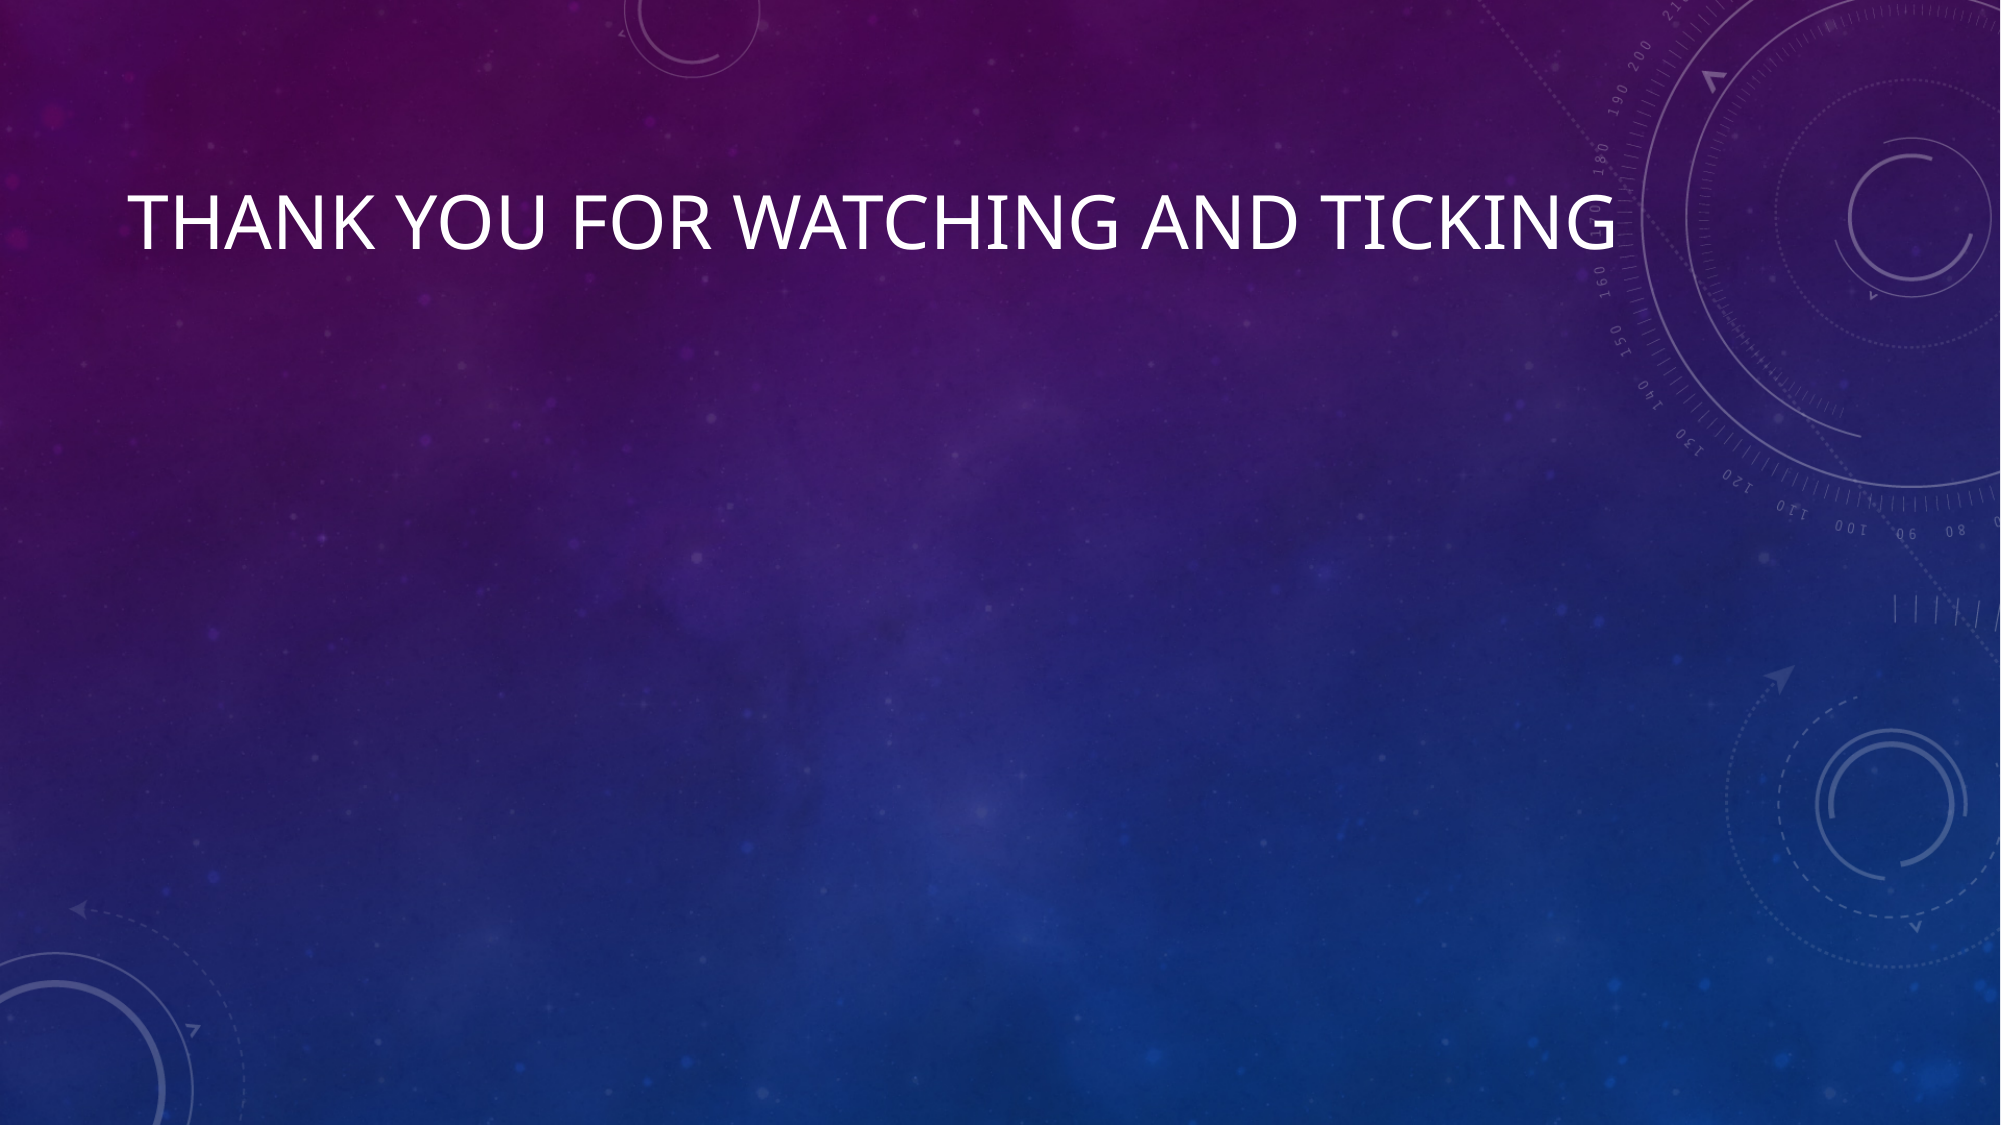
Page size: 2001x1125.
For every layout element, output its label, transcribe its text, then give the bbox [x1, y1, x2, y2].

picture [0, 0, 2001, 1125]
title Thank You For Watching and Ticking [112, 99, 1775, 339]
